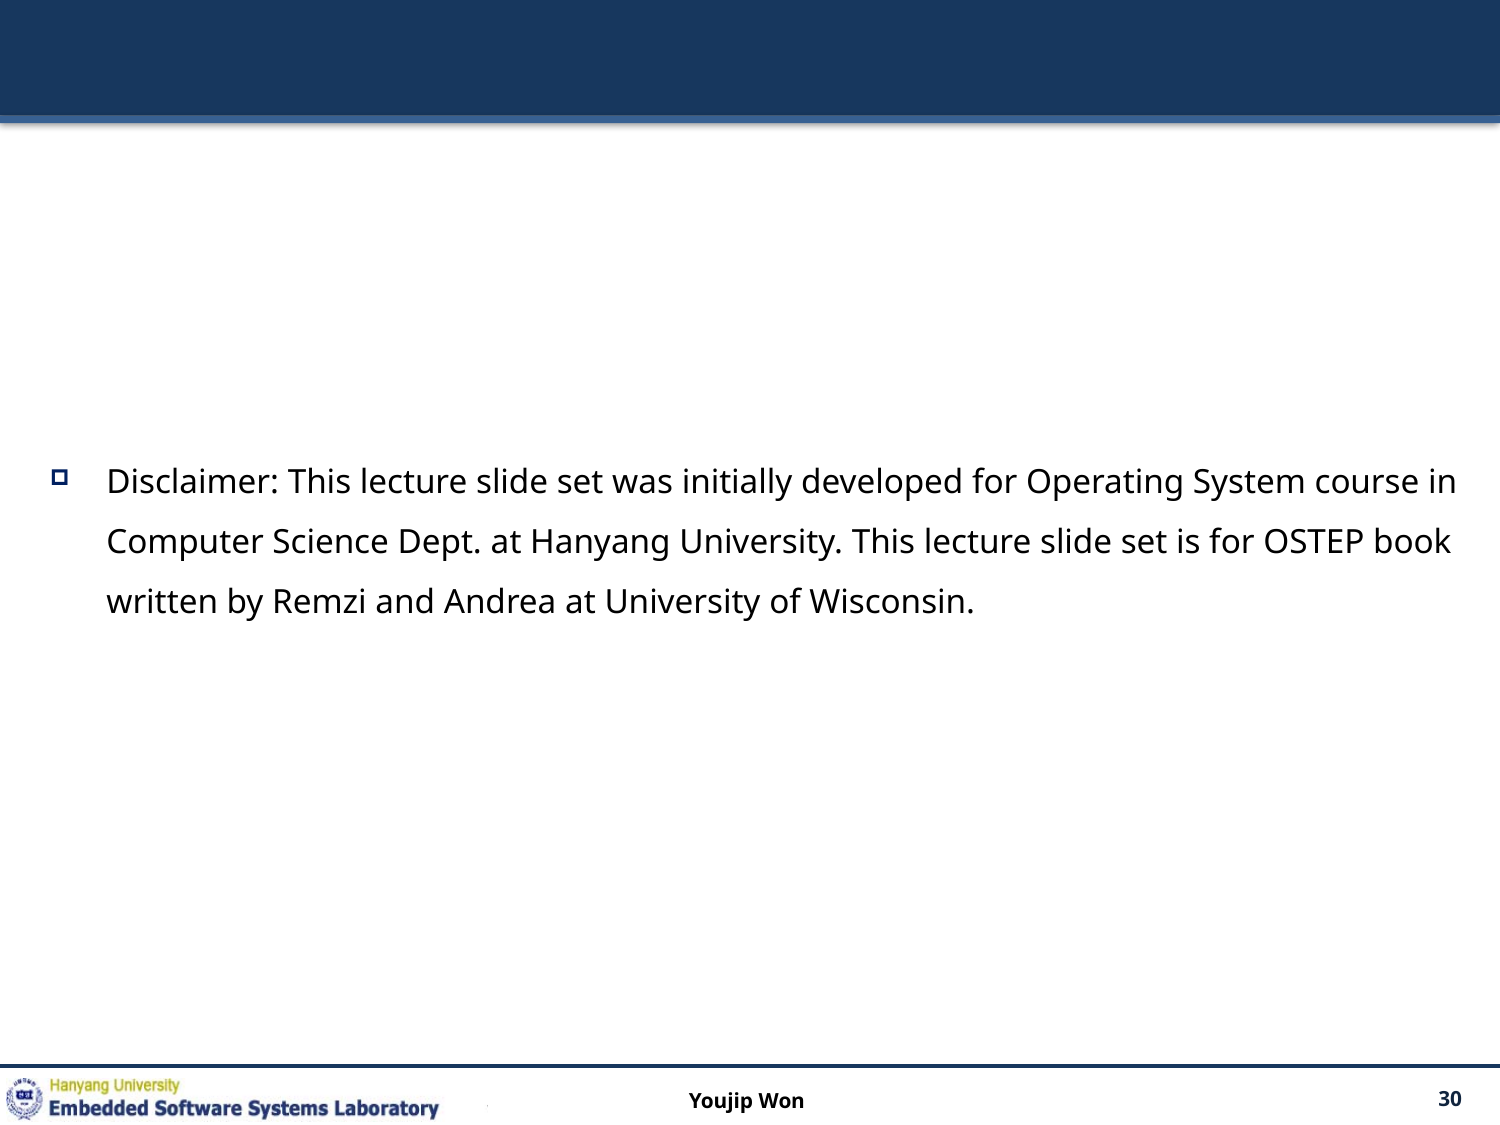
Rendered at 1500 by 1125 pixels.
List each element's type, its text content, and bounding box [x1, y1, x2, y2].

slide_number 30 [1306, 1081, 1483, 1118]
list Disclaimer: This lecture slide set was initially developed for Operating System course in Computer Science Dept. at Hanyang University. This lecture slide set is for OSTEP book written by Remzi and Andrea at University of Wisconsin. [34, 432, 1477, 658]
picture [6, 1078, 488, 1122]
footer Youjip Won [497, 1079, 997, 1117]
